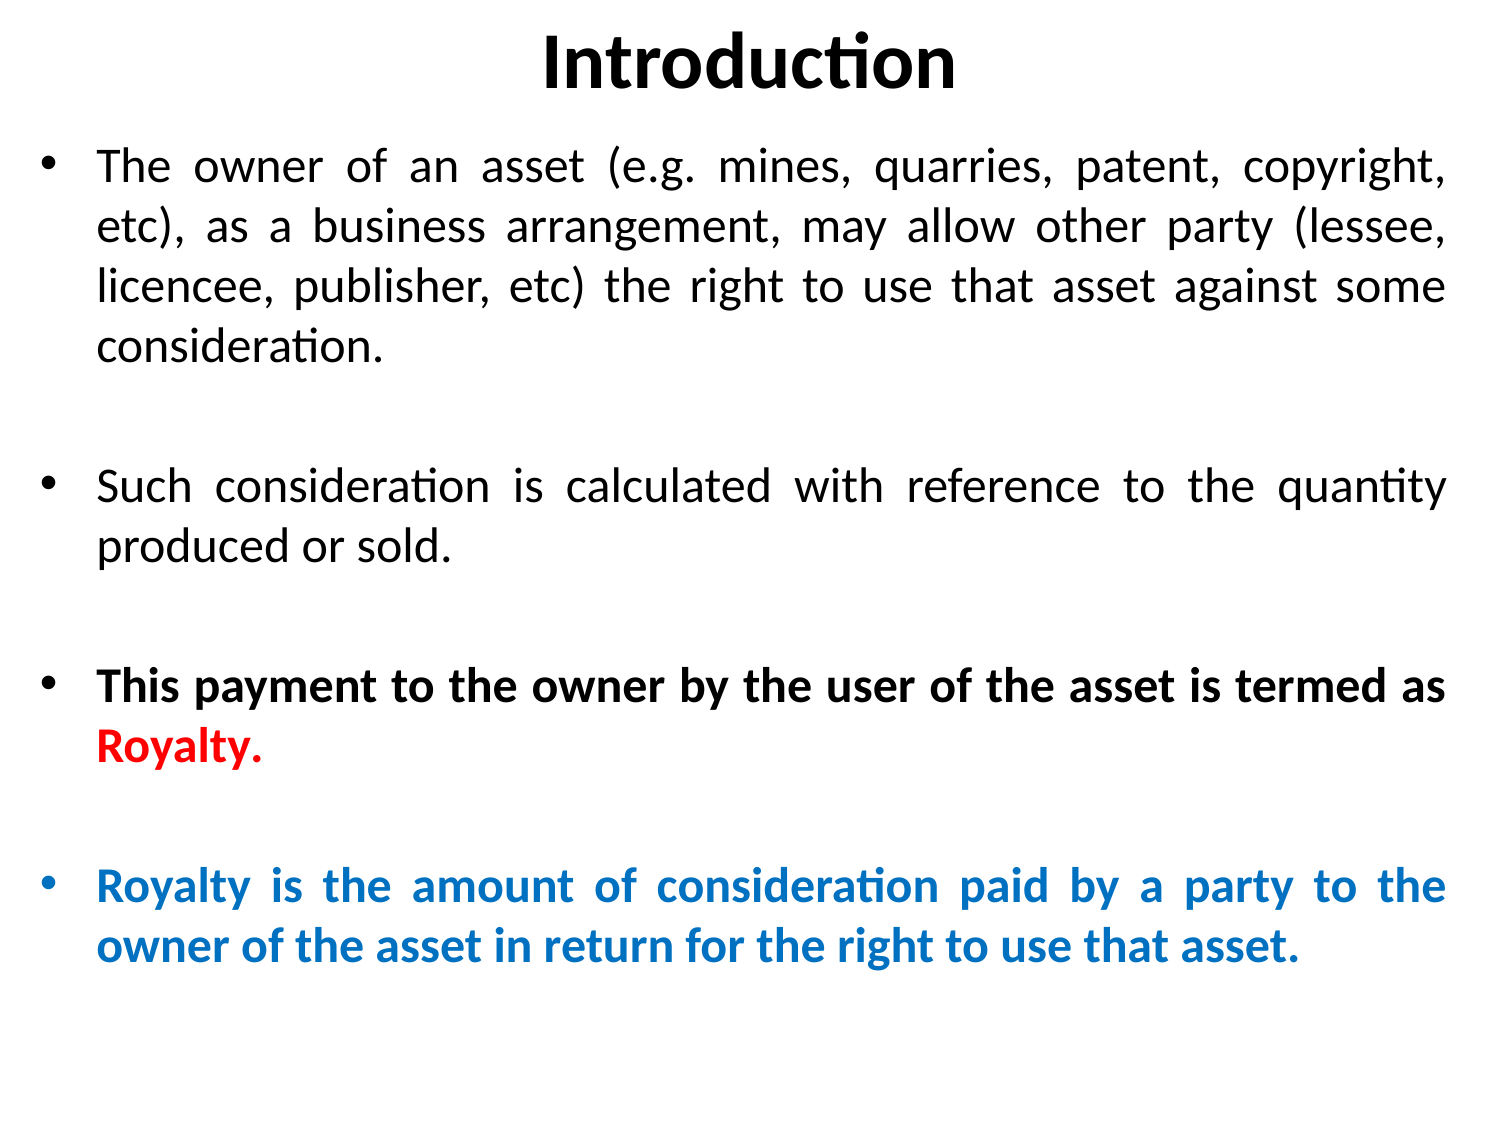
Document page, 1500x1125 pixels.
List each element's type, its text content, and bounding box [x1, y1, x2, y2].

title Introduction [75, 0, 1425, 113]
list The owner of an asset (e.g. mines, quarries, patent, copyright, etc), as a business arrangement, may allow other party (lessee, licencee, publisher, etc) the right to use that asset against some consideration. Such consideration is calculated with reference to the quantity produced or sold. This payment to the owner by the user of the asset is termed as Royalty. Royalty is the amount of consideration paid by a party to the owner of the asset in return for the right to use that asset. [24, 125, 1463, 1005]
